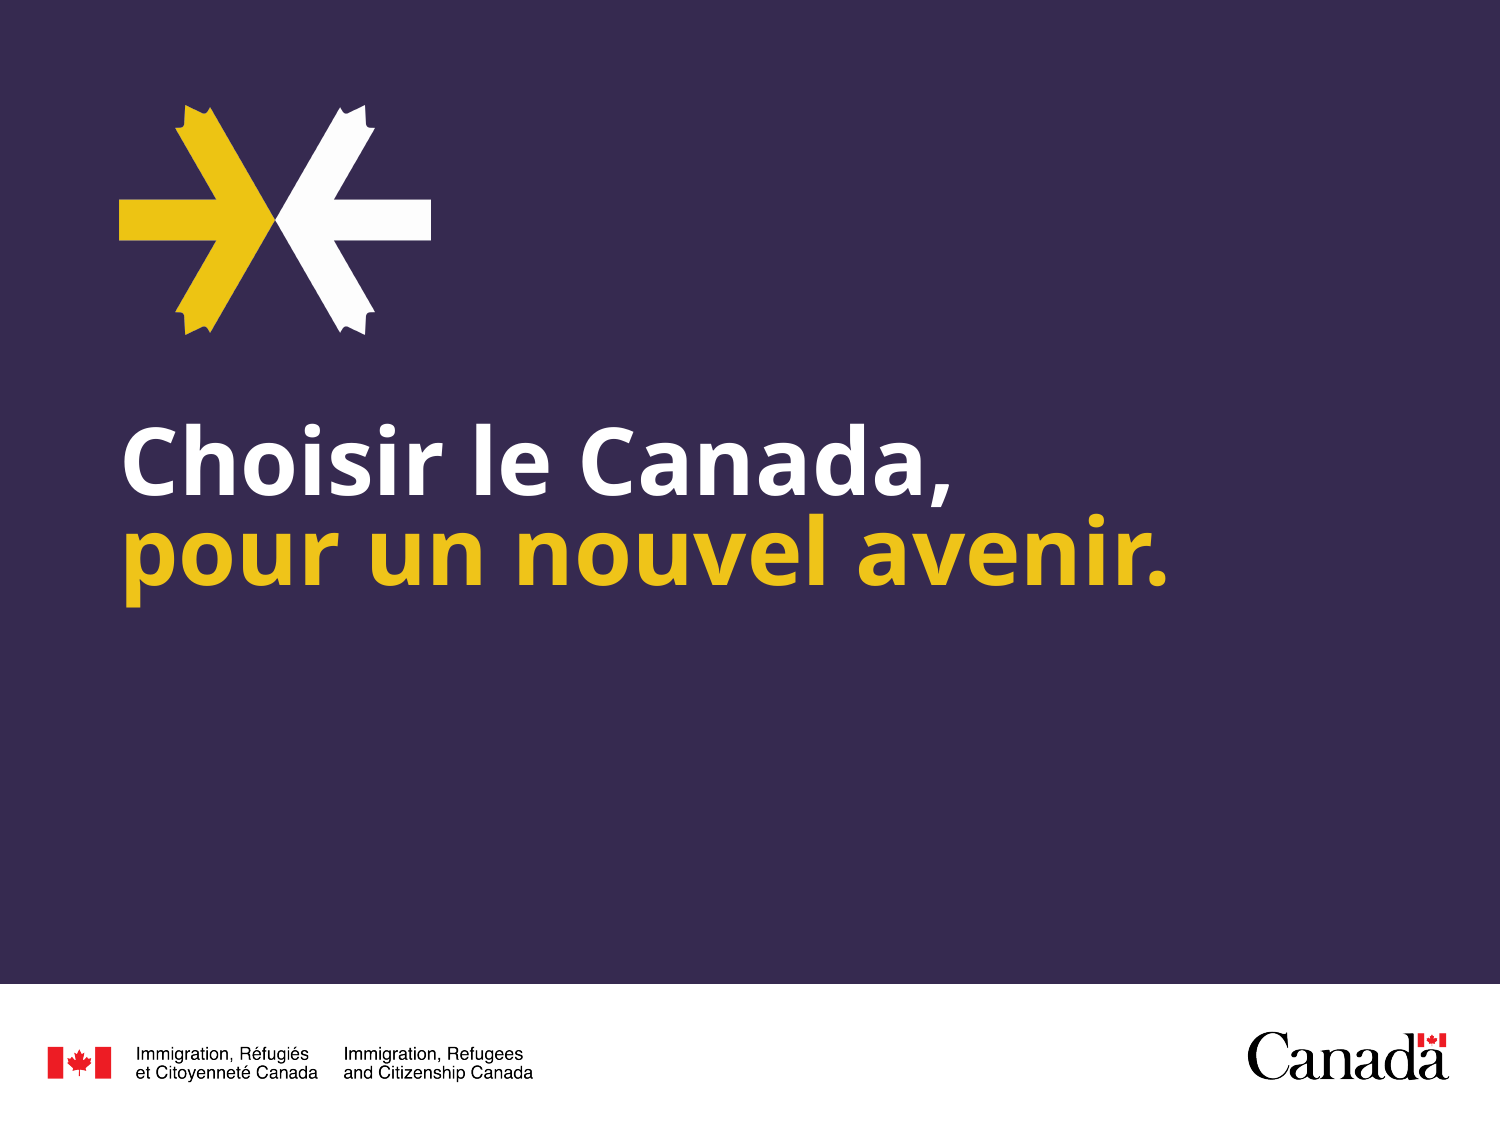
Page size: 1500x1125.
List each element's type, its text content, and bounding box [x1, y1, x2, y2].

picture [0, 983, 580, 1125]
picture [1200, 983, 1500, 1125]
picture [119, 105, 431, 335]
title Choisir le Canada, pour un nouvel avenir. [119, 423, 1194, 684]
